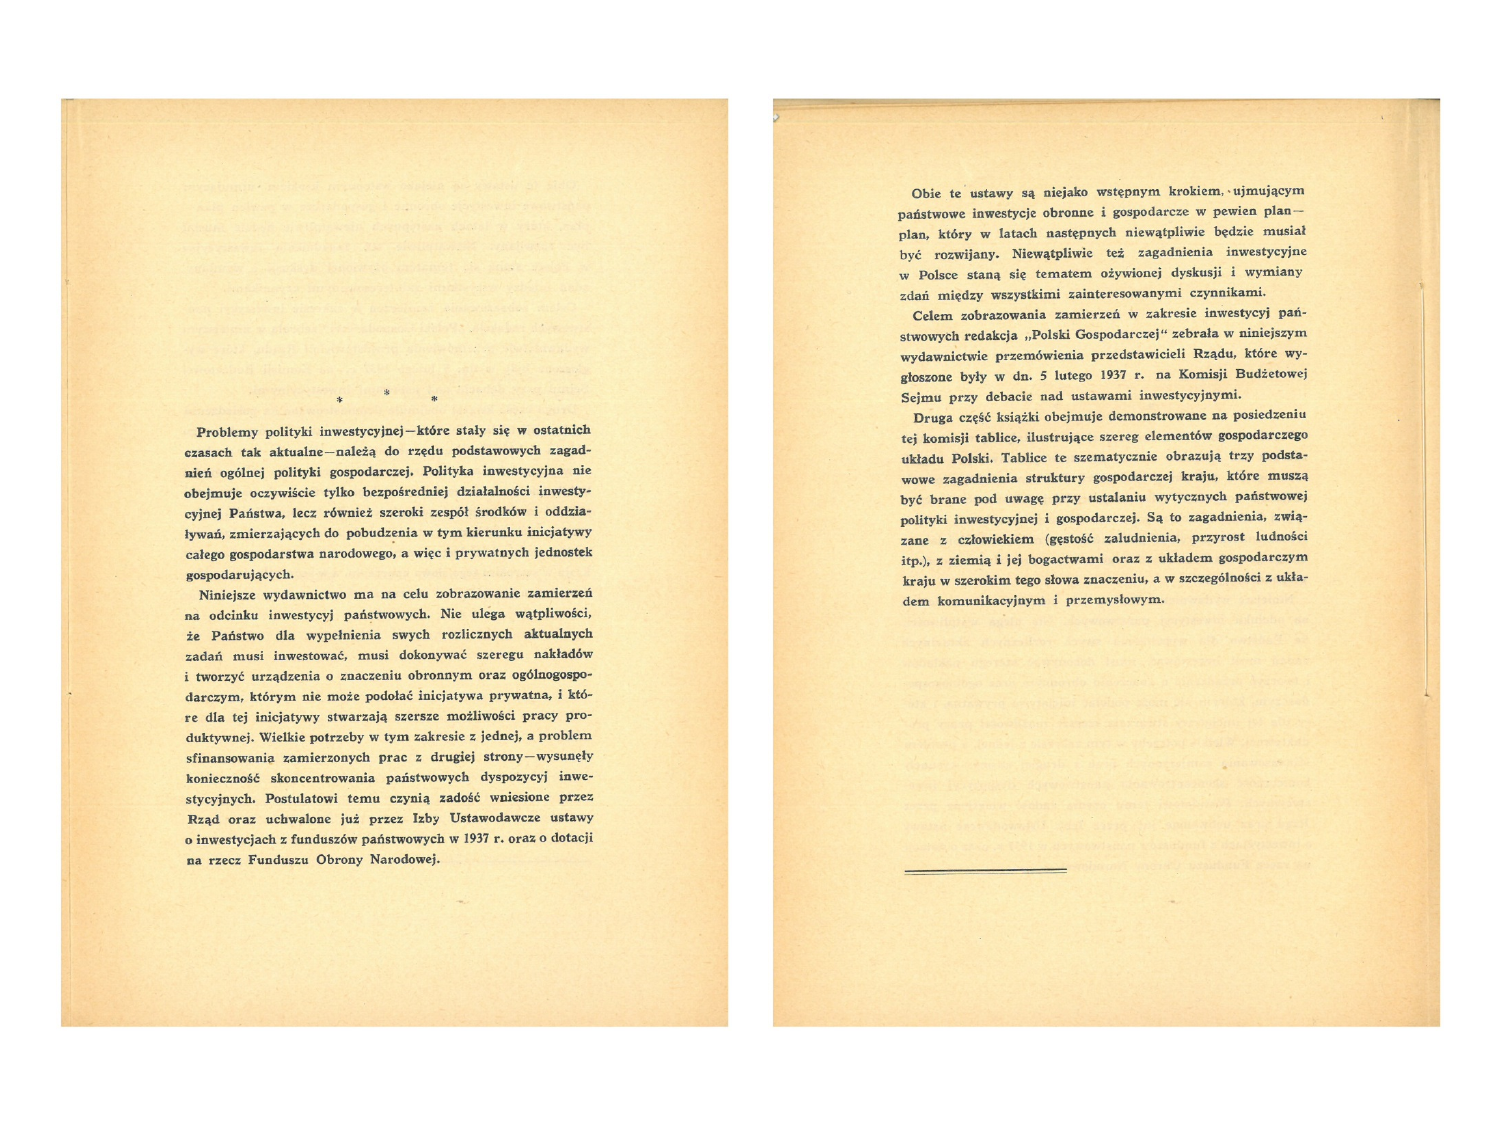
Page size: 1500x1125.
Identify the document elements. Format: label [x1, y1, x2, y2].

picture [55, 93, 732, 1031]
picture [768, 93, 1444, 1031]
